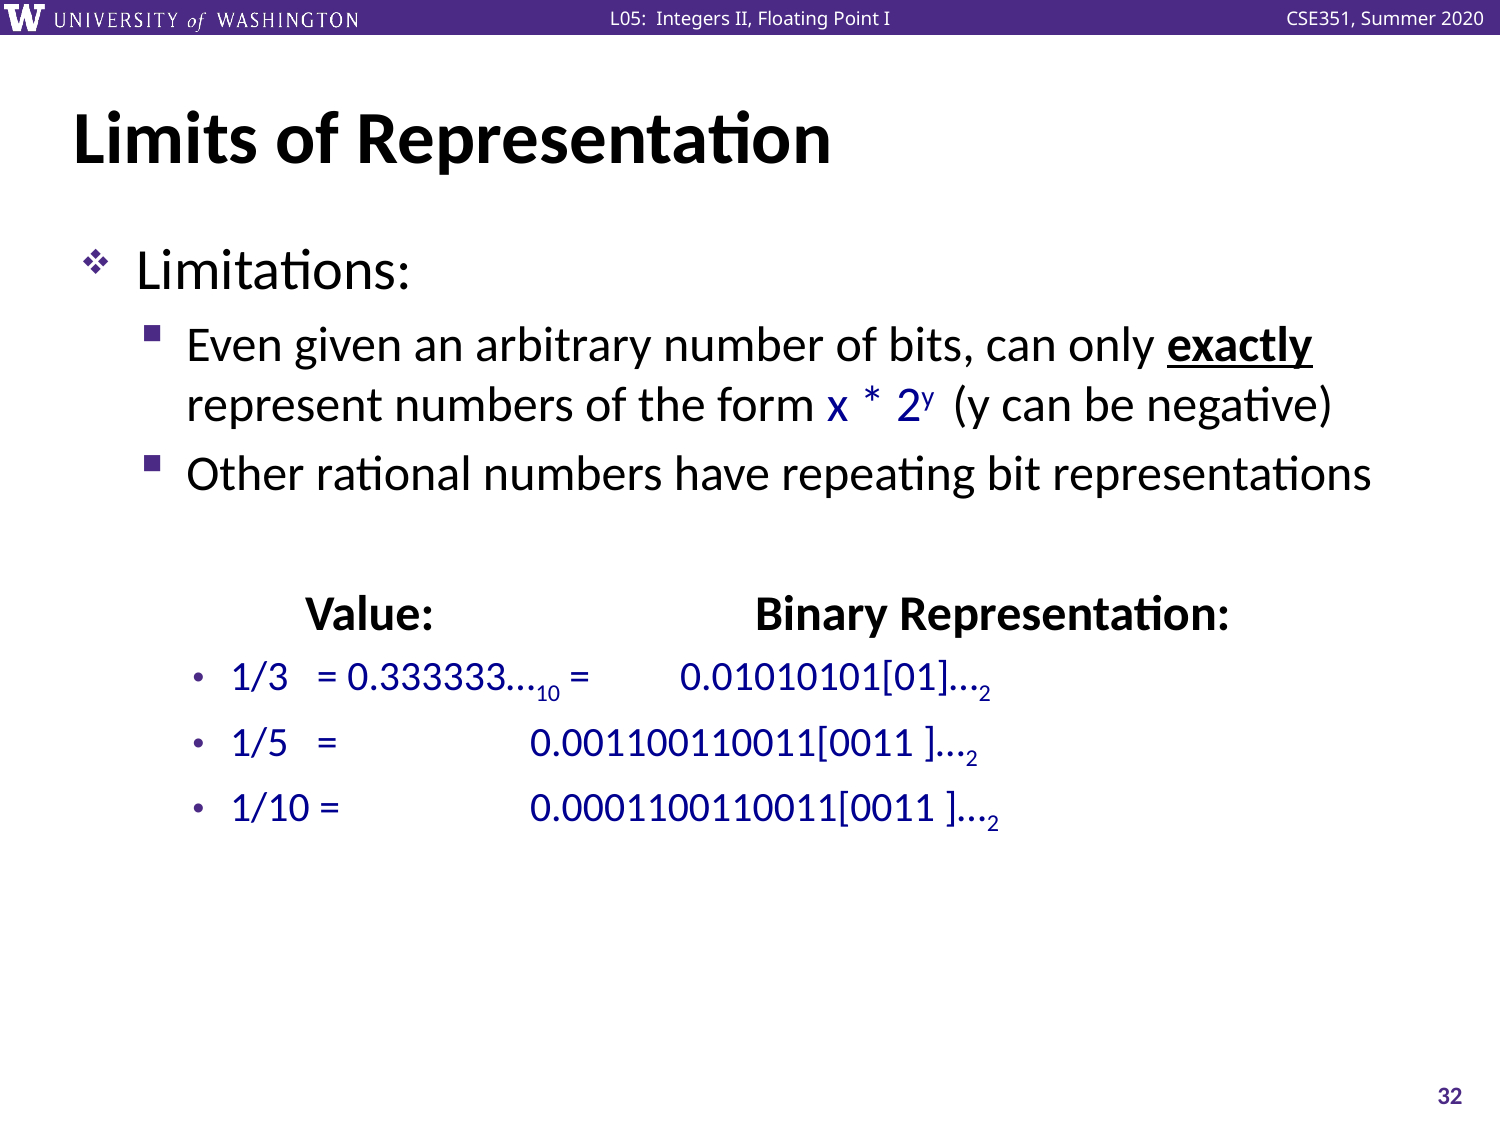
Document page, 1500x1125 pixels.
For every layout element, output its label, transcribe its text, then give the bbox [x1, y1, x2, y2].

slide_number 32 [1400, 1065, 1500, 1125]
list Limitations: Even given an arbitrary number of bits, can only exactly represent numbers of the form x * 2y (y can be negative) Other rational numbers have repeating bit representations Value: Binary Representation: 1/3 = 0.333333…10 = 0.01010101[01]…2 1/5 = 0.001100110011[0011 ]…2 1/10 = 0.0001100110011[0011 ]…2 [64, 223, 1438, 1040]
title Limits of Representation [58, 71, 1438, 197]
picture [4, 4, 358, 32]
